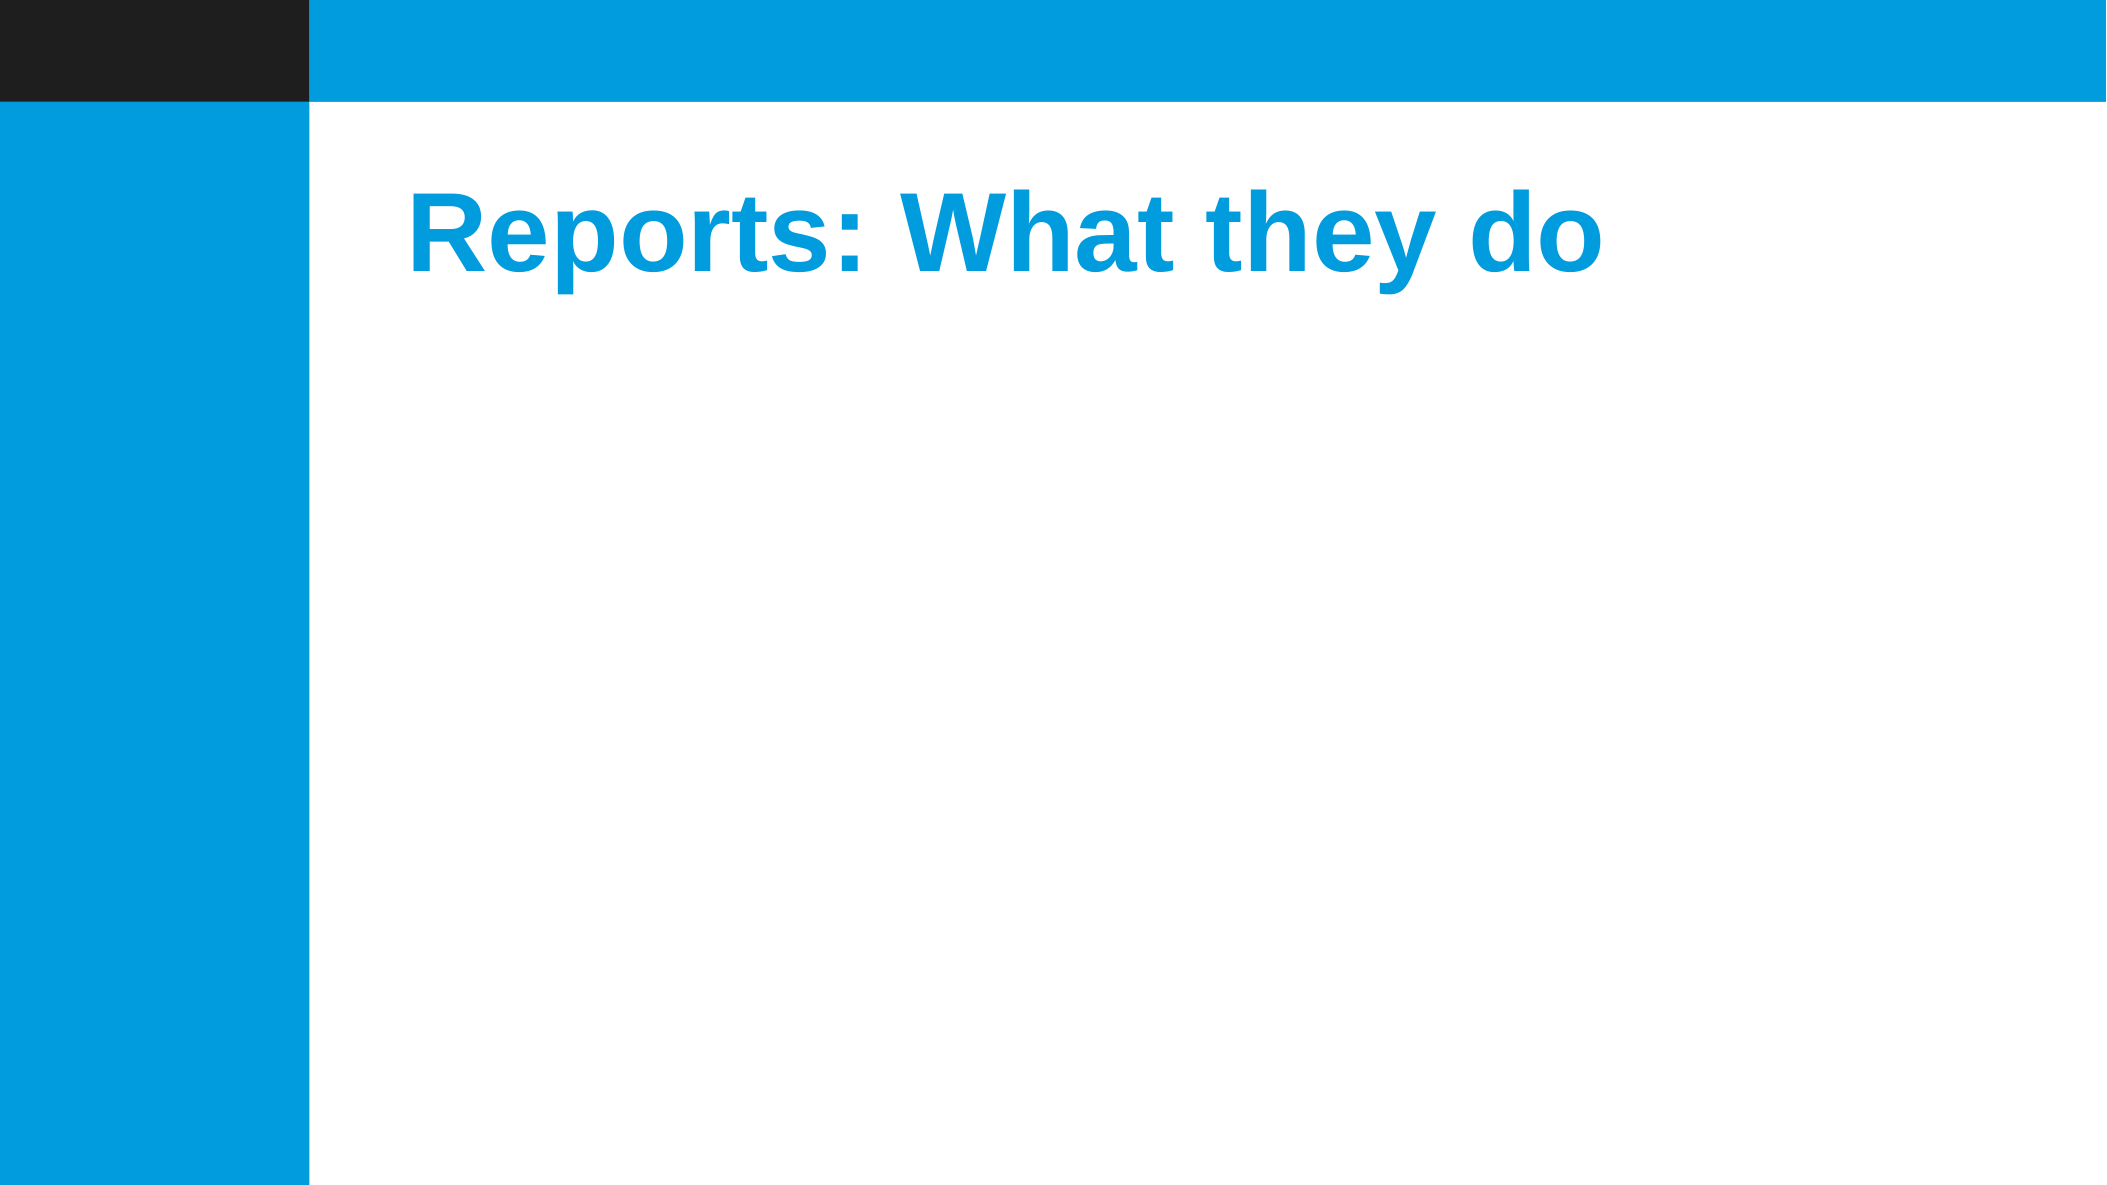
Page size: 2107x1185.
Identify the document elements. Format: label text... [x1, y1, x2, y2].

title Reports: What they do [406, 151, 1831, 422]
